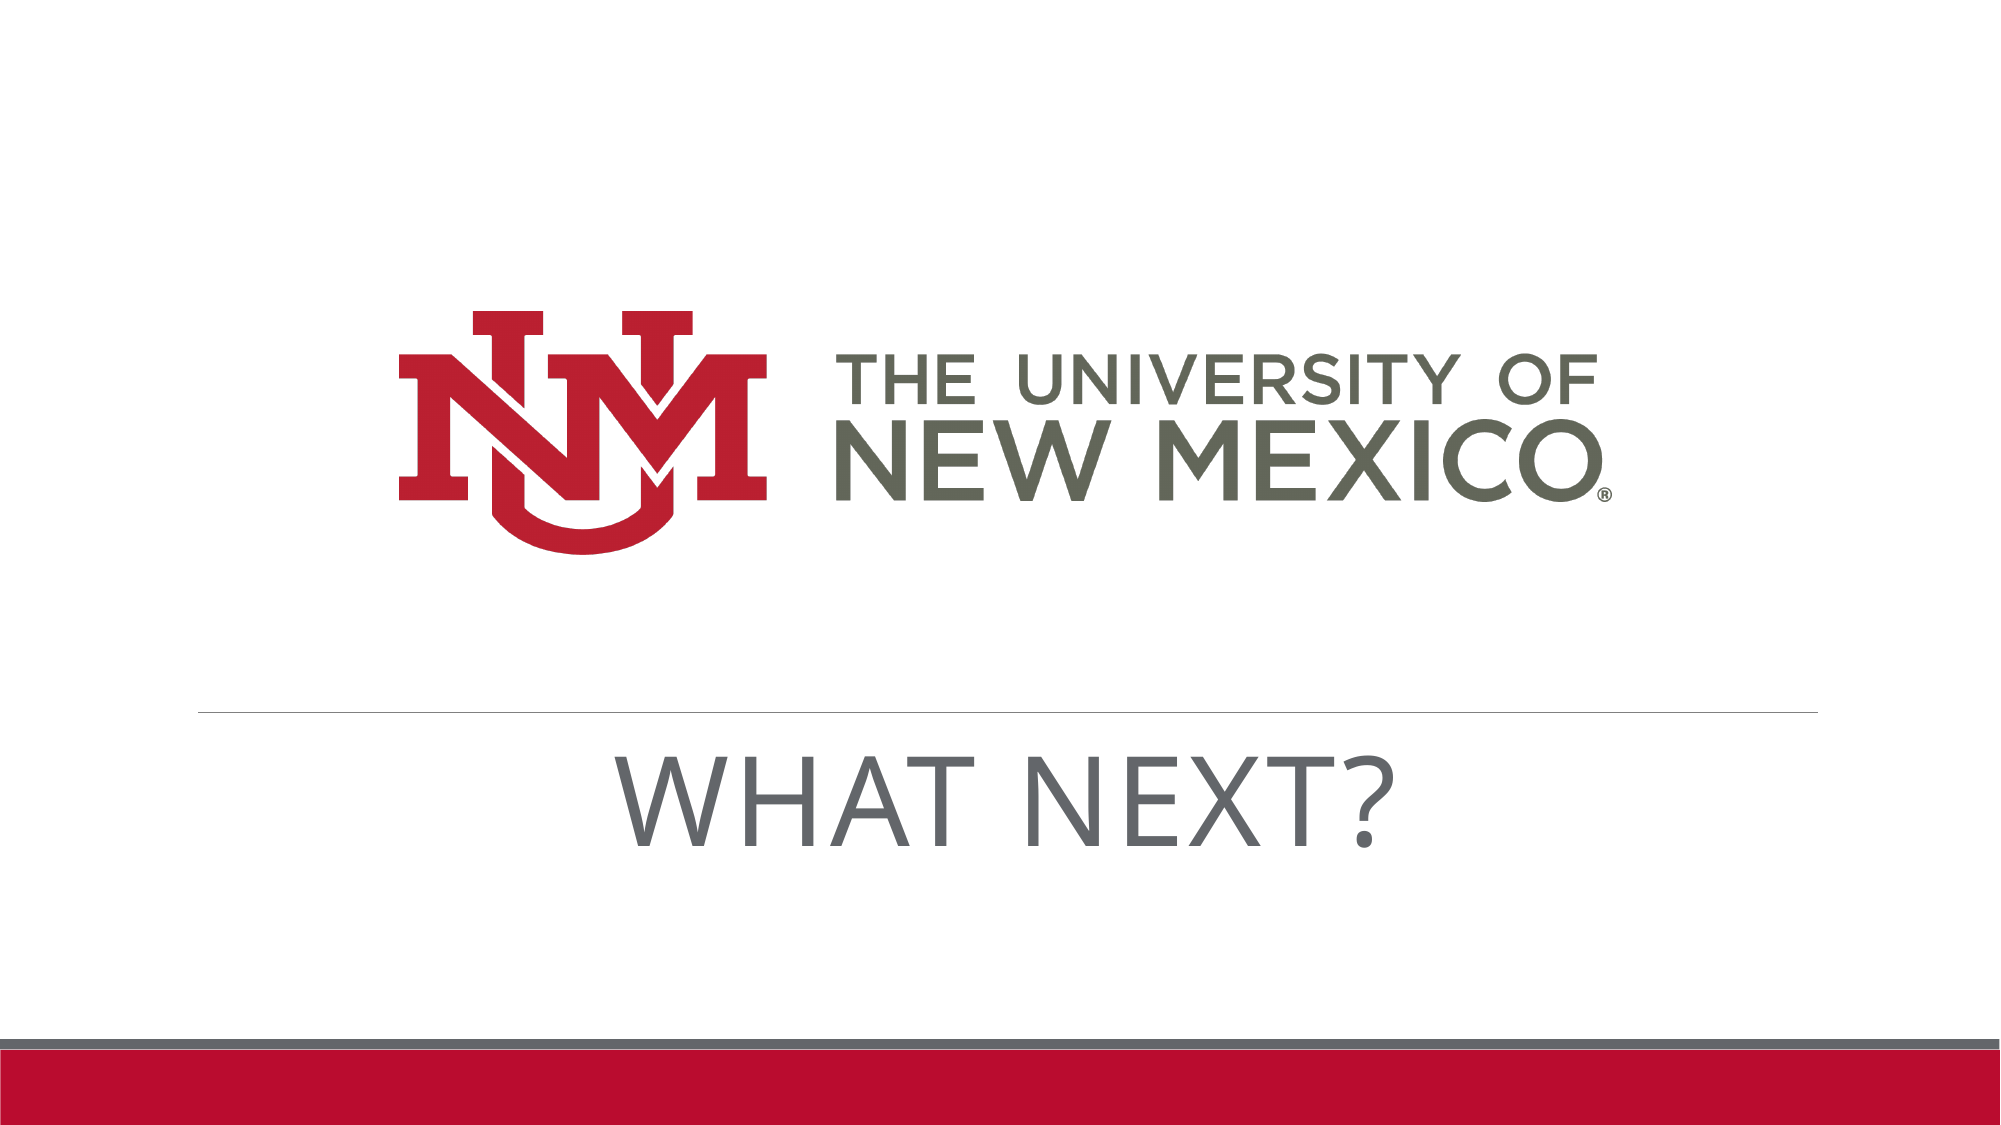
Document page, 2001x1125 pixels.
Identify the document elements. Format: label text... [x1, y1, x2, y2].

picture [345, 268, 1665, 597]
subtitle What next? [180, 730, 1831, 919]
